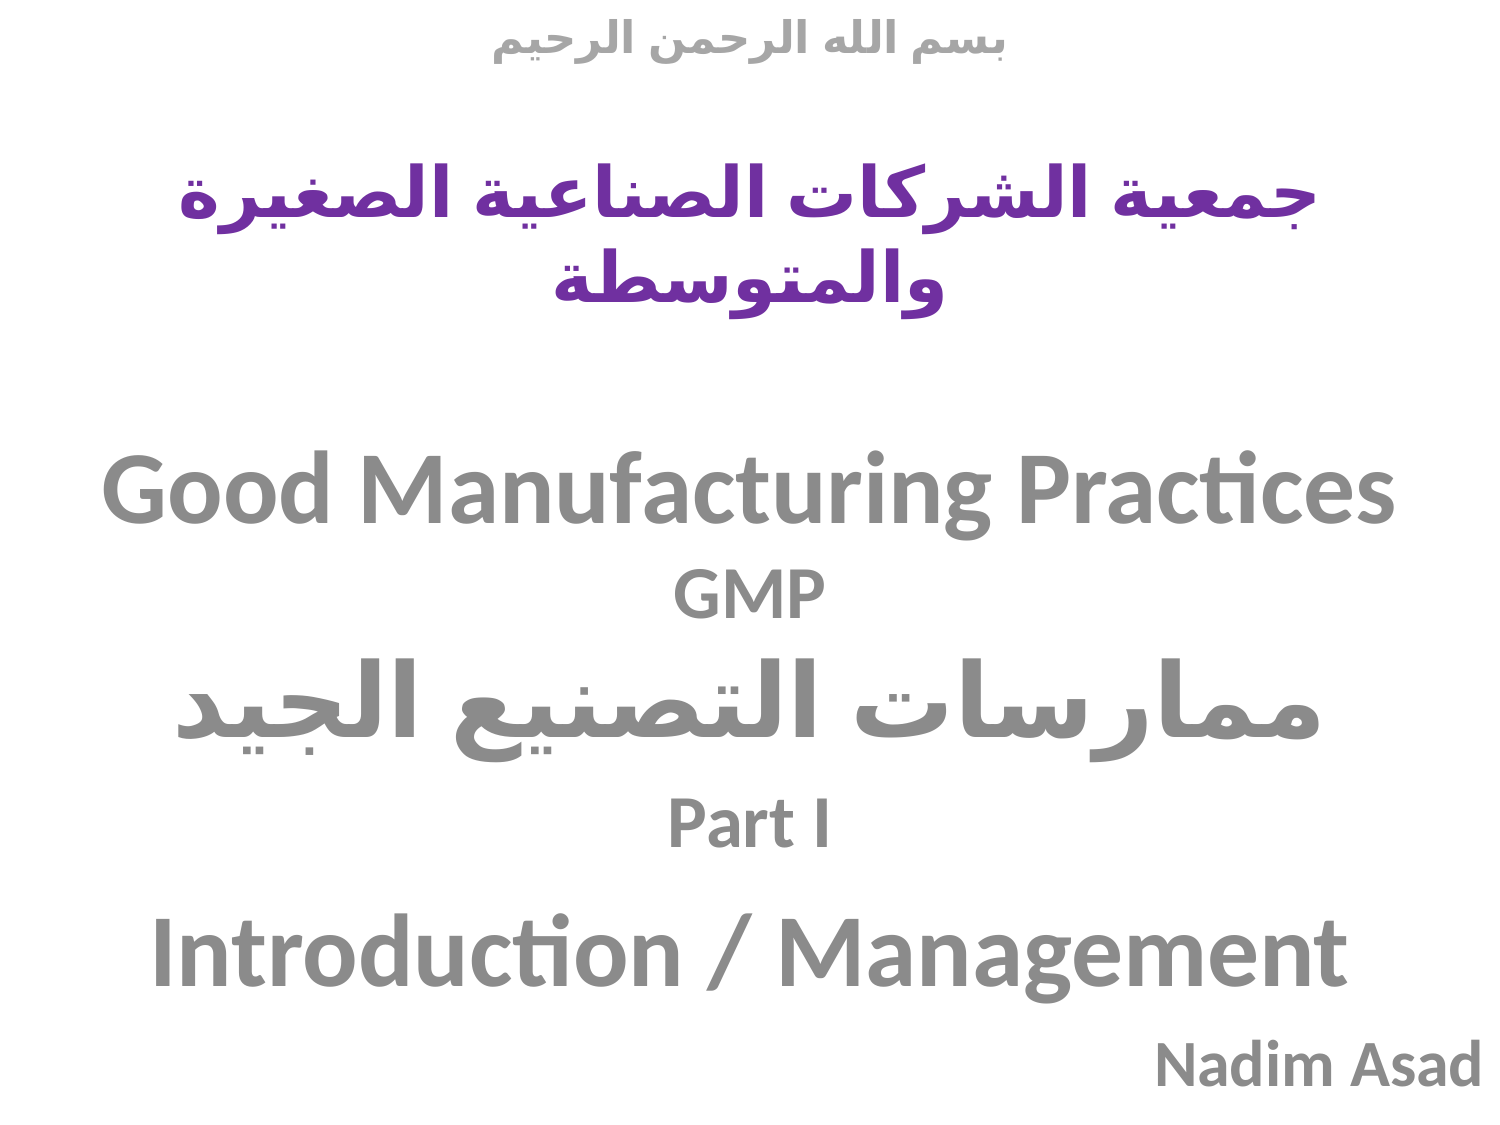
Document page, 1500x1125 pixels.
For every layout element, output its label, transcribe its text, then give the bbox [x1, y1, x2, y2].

title بسم الله الرحمن الرحيم جمعية الشركات الصناعية الصغيرة والمتوسطة [50, 0, 1450, 325]
subtitle Good Manufacturing Practices GMP ممارسات التصنيع الجيد Part I Introduction / Management Nadim Asad [0, 412, 1500, 1125]
